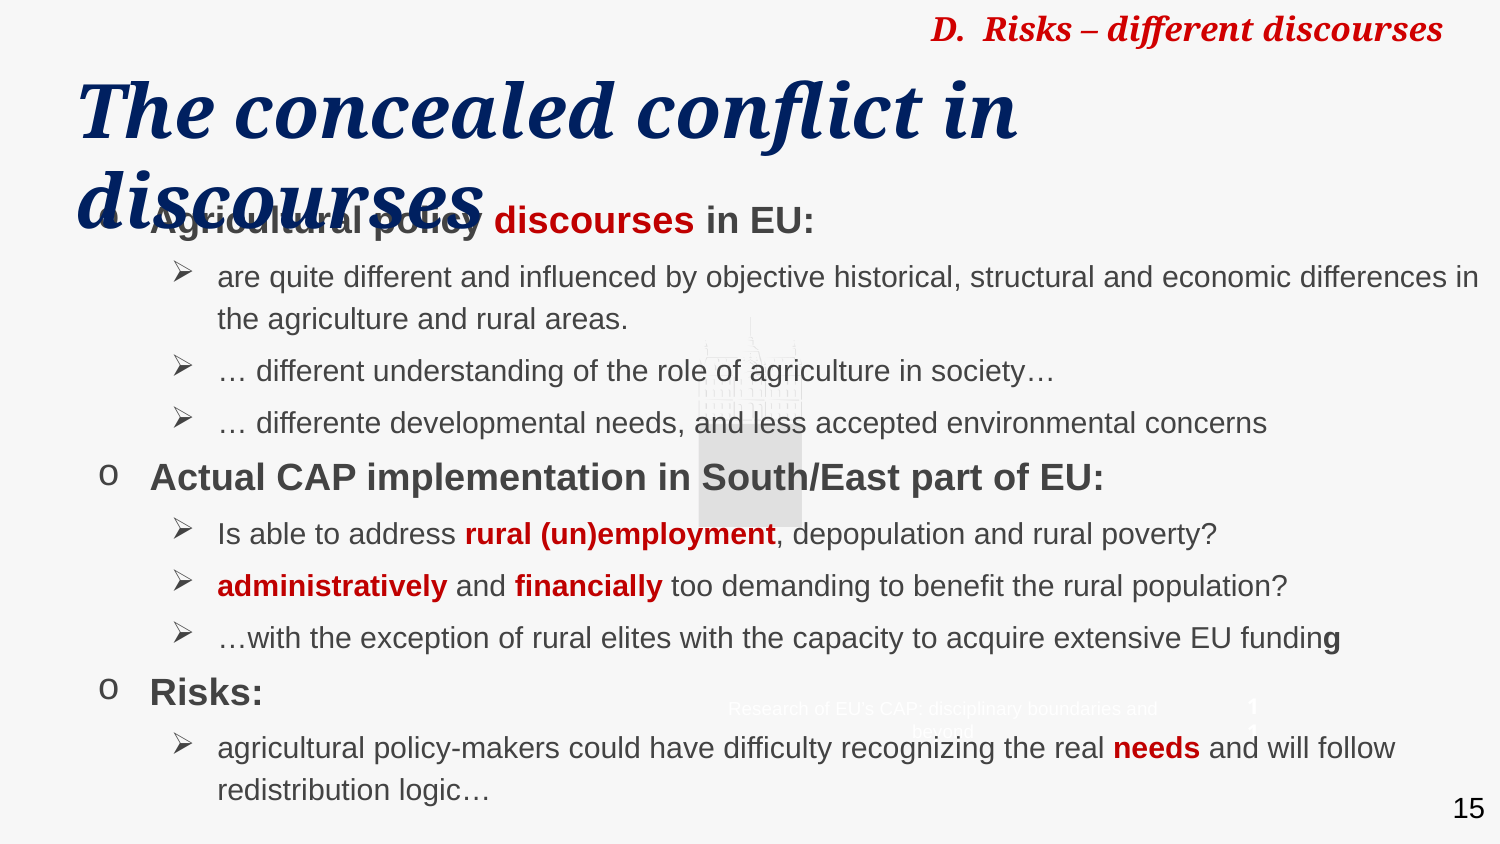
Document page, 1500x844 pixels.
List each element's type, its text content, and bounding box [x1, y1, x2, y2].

title The concealed conflict in discourses [60, 48, 1437, 169]
list Agricultural policy discourses in EU: are quite different and influenced by objective historical, structural and economic differences in the agriculture and rural areas. … different understanding of the role of agriculture in society… … differente developmental needs, and less accepted environmental concerns Actual CAP implementation in South/East part of EU: Is able to address rural (un)employment, depopulation and rural poverty? administratively and financially too demanding to benefit the rural population? …with the exception of rural elites with the capacity to acquire extensive EU funding Risks: agricultural policy-makers could have difficulty recognizing the real needs and will follow redistribution logic… [60, 173, 1500, 828]
text_box D. Risks – different discourses [83, 0, 1460, 113]
slide_number 15 [1149, 782, 1500, 828]
